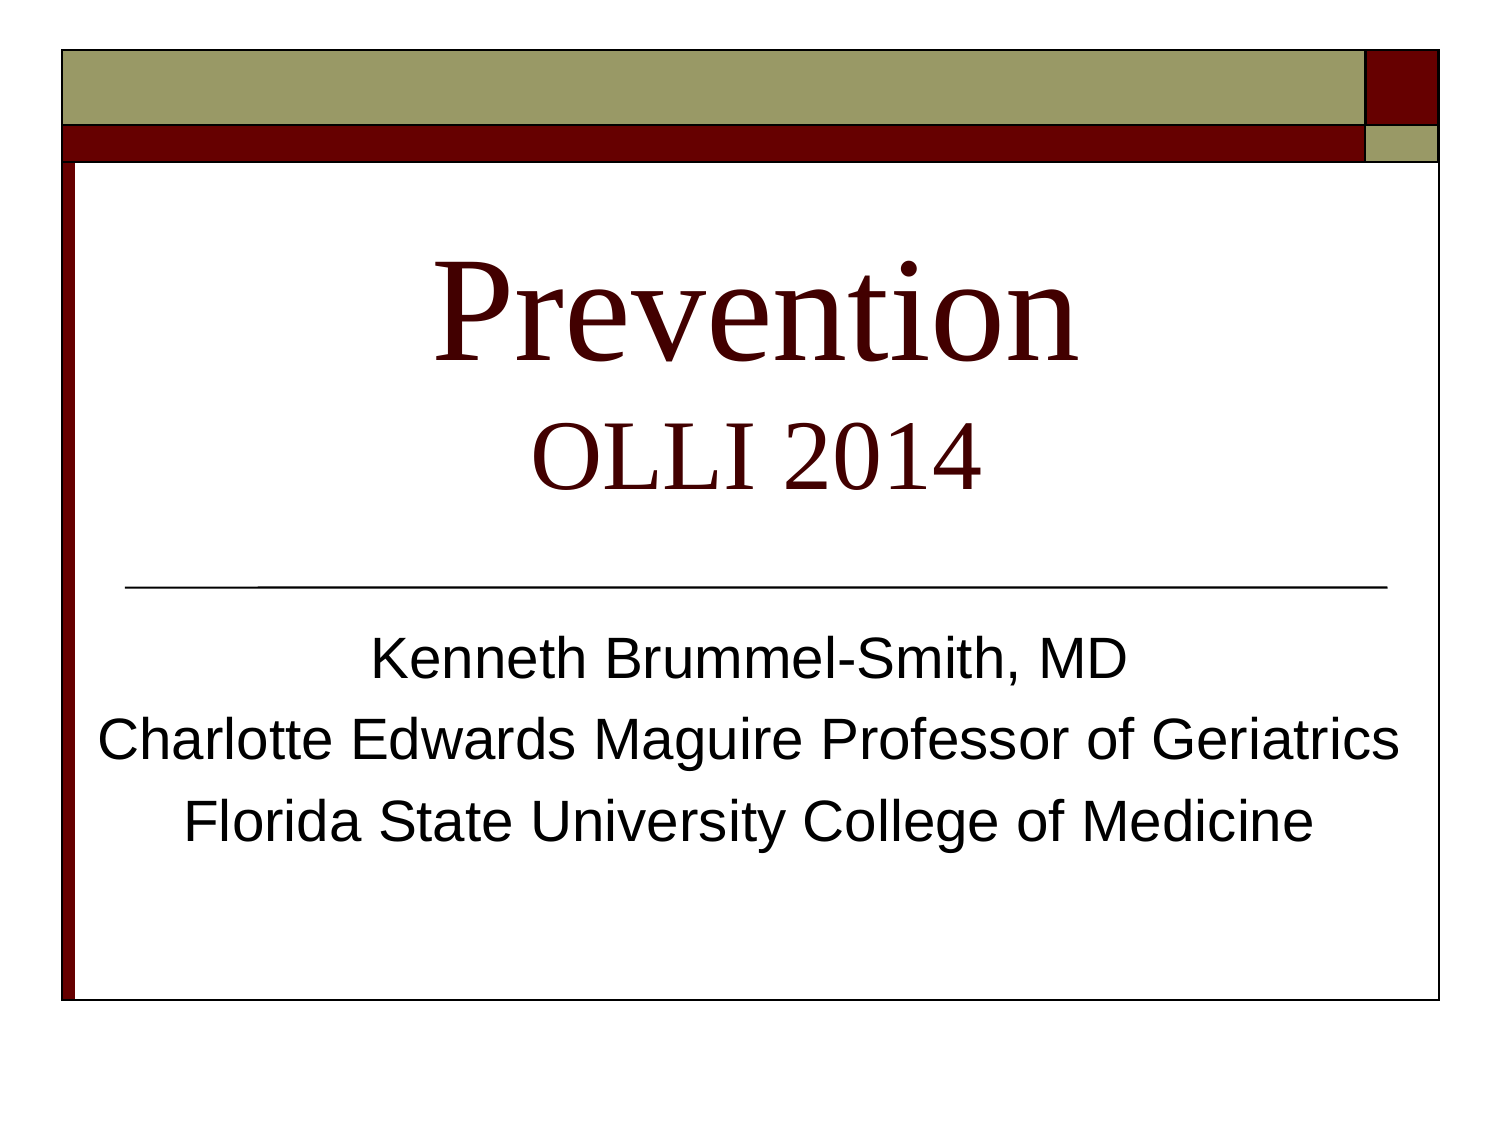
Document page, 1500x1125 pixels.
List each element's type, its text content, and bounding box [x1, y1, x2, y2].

title Prevention OLLI 2014 [125, 299, 1388, 612]
subtitle Kenneth Brummel-Smith, MD Charlotte Edwards Maguire Professor of Geriatrics Florida State University College of Medicine [75, 612, 1425, 950]
